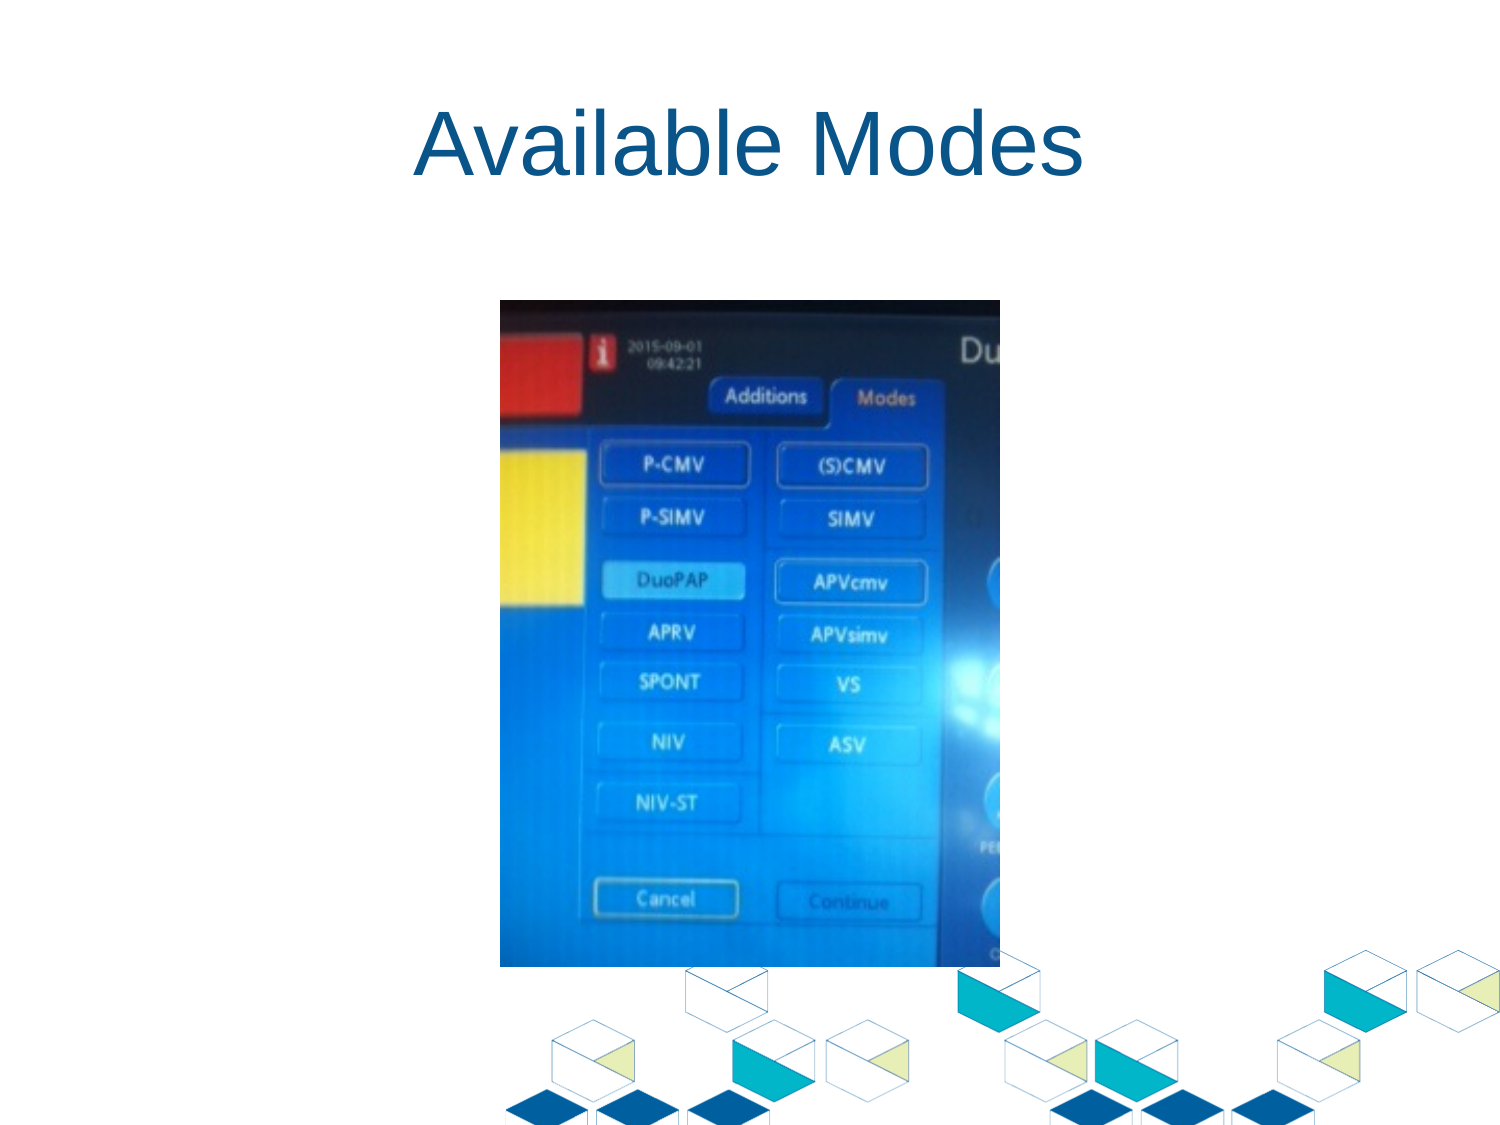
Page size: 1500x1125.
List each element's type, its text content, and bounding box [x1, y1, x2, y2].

picture [499, 300, 1500, 1125]
title Available Modes [75, 45, 1425, 233]
